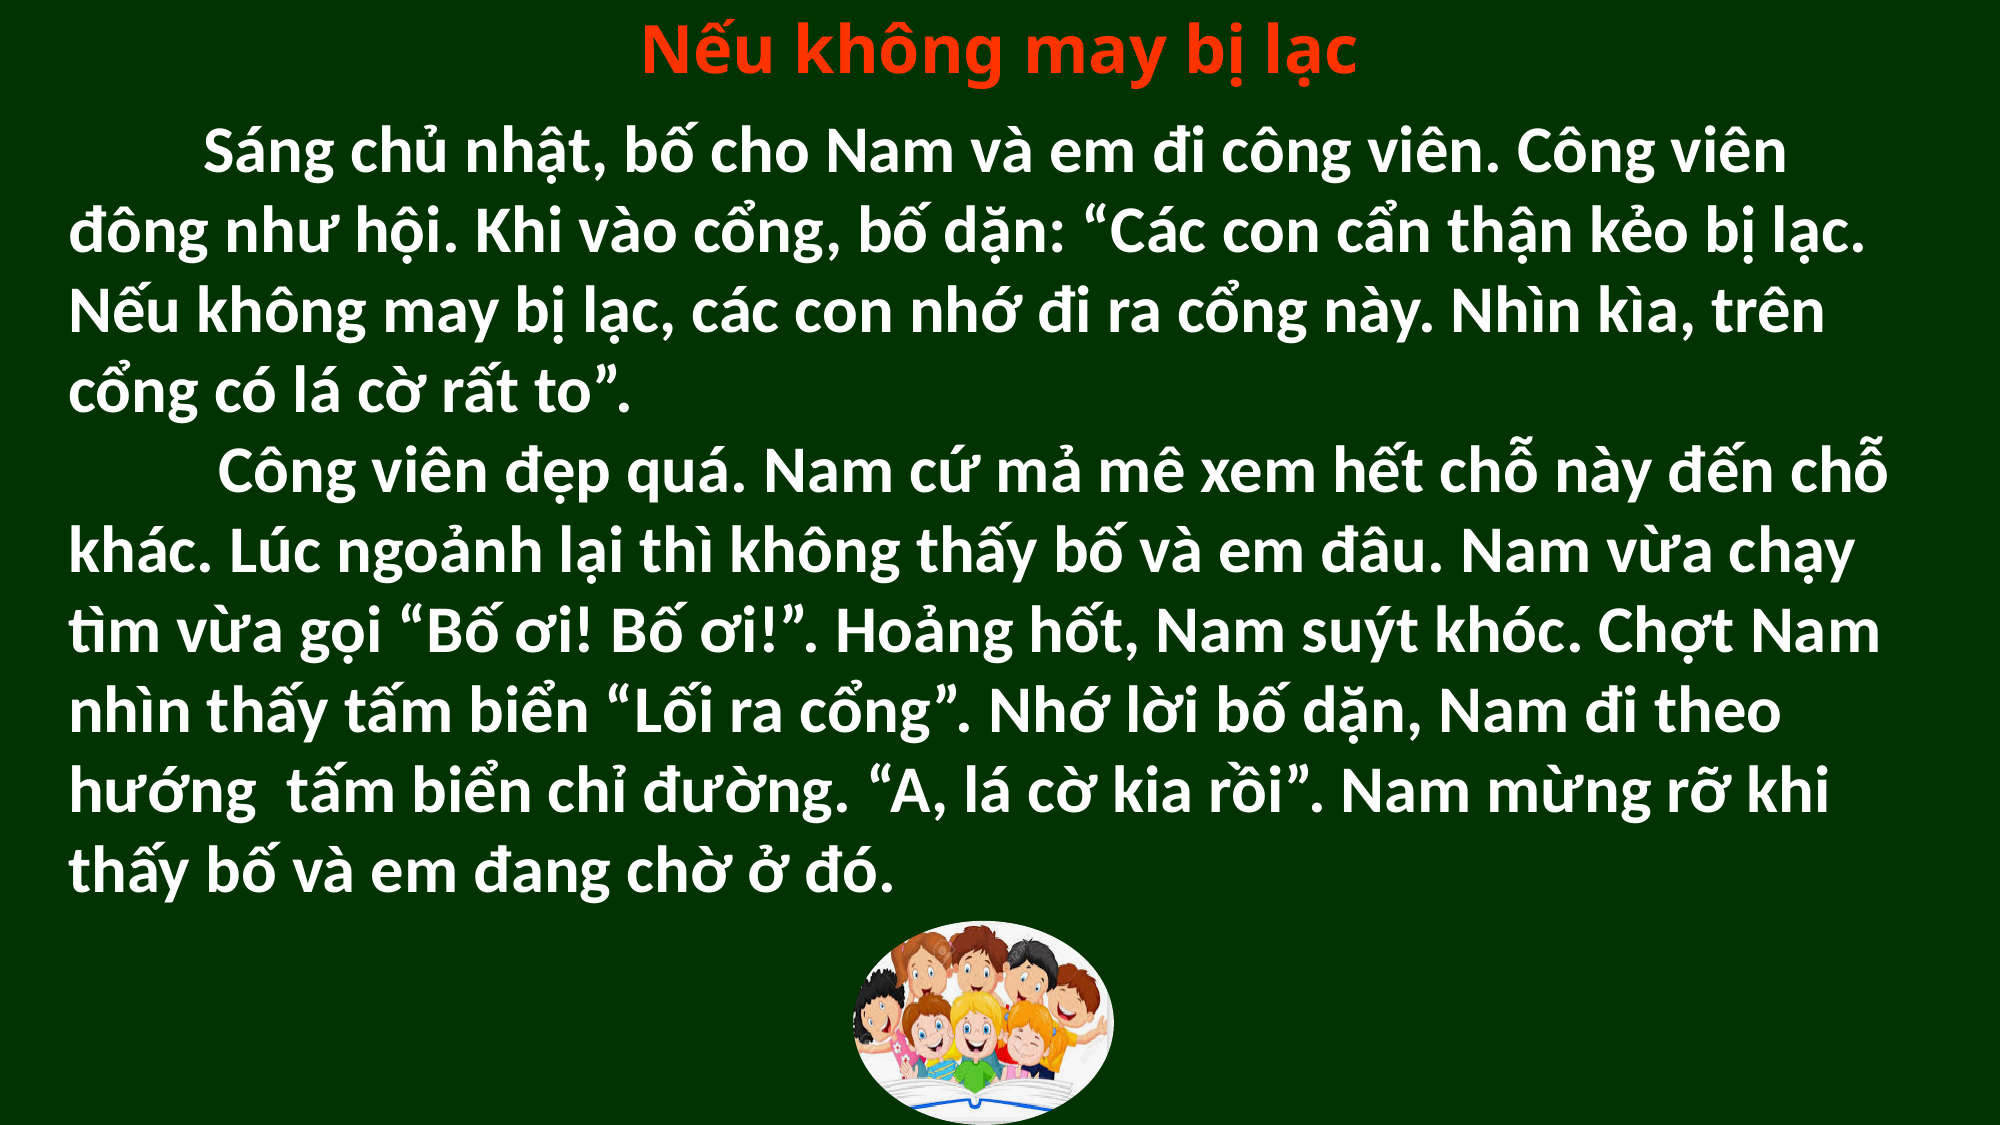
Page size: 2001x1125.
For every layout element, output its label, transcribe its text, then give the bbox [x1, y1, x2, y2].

text_box Nếu không may bị lạc [624, 0, 1377, 95]
text_box Sáng chủ nhật, bố cho Nam và em đi công viên. Công viên đông như hội. Khi vào cổng, bố dặn: “Các con cẩn thận kẻo bị lạc. Nếu không may bị lạc, các con nhớ đi ra cổng này. Nhìn kìa, trên cổng có lá cờ rất to”. Công viên đẹp quá. Nam cứ mả mê xem hết chỗ này đến chỗ khác. Lúc ngoảnh lại thì không thấy bố và em đâu. Nam vừa chạy tìm vừa gọi “Bố ơi! Bố ơi!”. Hoảng hốt, Nam suýt khóc. Chợt Nam nhìn thấy tấm biển “Lối ra cổng”. Nhớ lời bố dặn, Nam đi theo hướng tấm biển chỉ đường. “A, lá cờ kia rồi”. Nam mừng rỡ khi thấy bố và em đang chờ ở đó. [53, 98, 1960, 914]
picture [853, 920, 1114, 1125]
